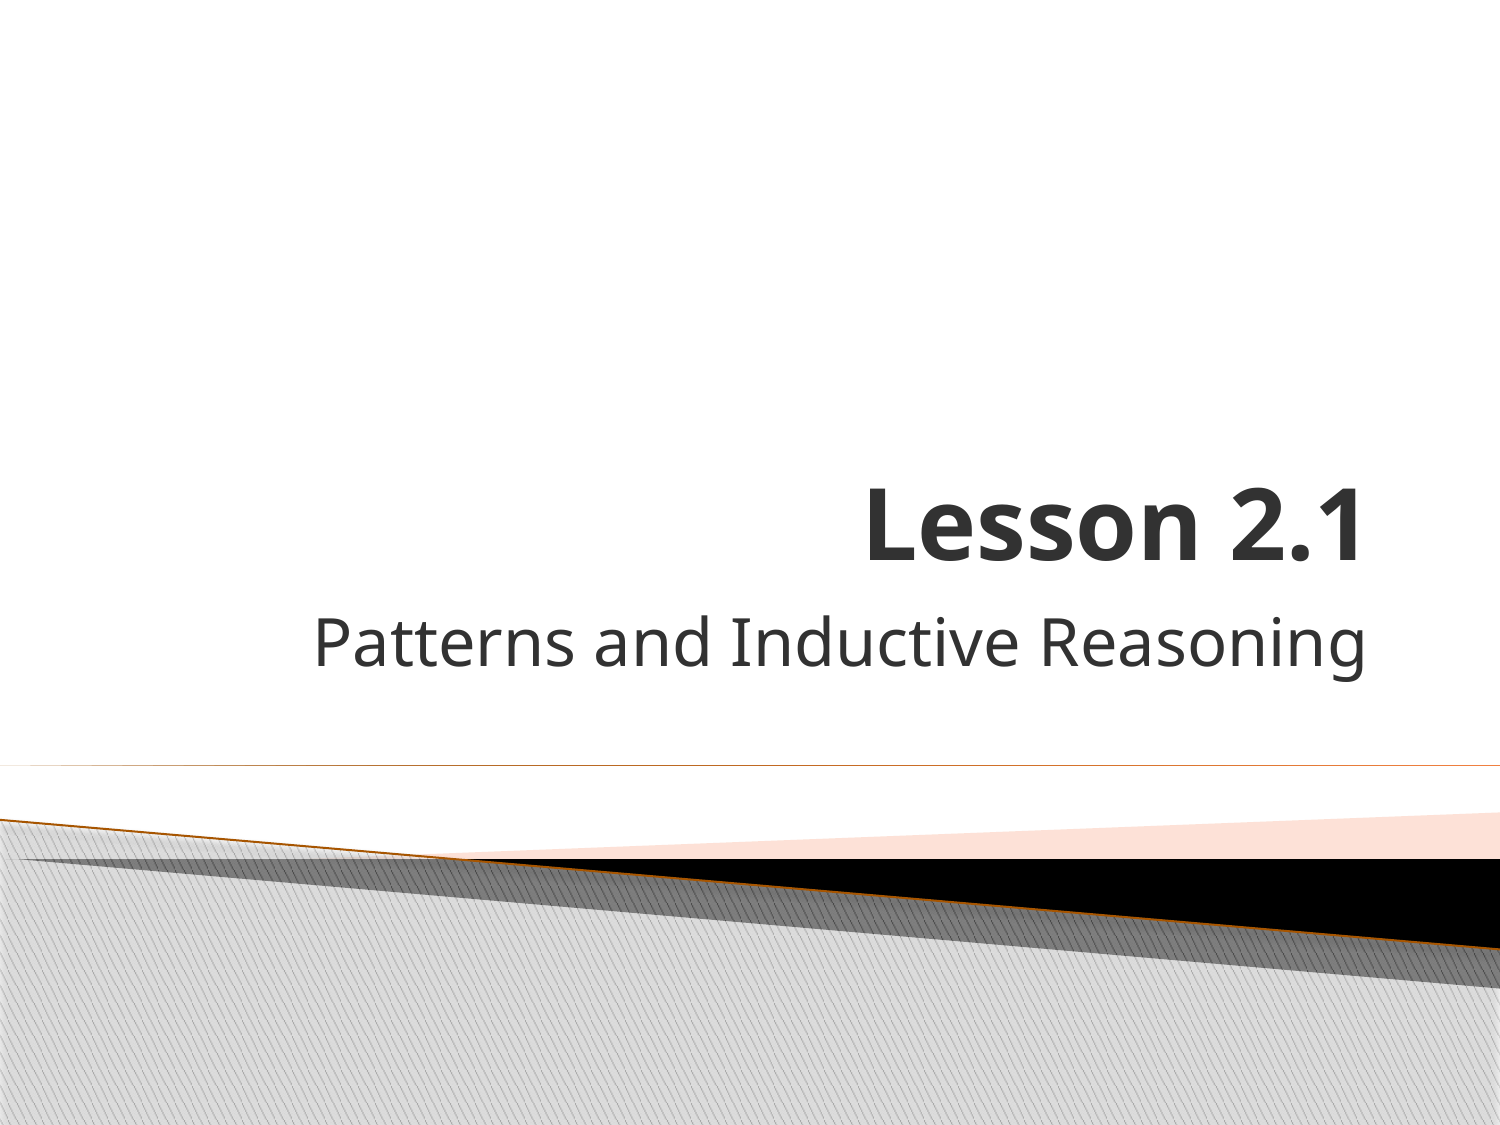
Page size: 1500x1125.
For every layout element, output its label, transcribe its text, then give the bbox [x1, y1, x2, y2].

picture [5, 859, 1500, 989]
subtitle Patterns and Inductive Reasoning [112, 592, 1388, 790]
title Lesson 2.1 [112, 287, 1388, 588]
